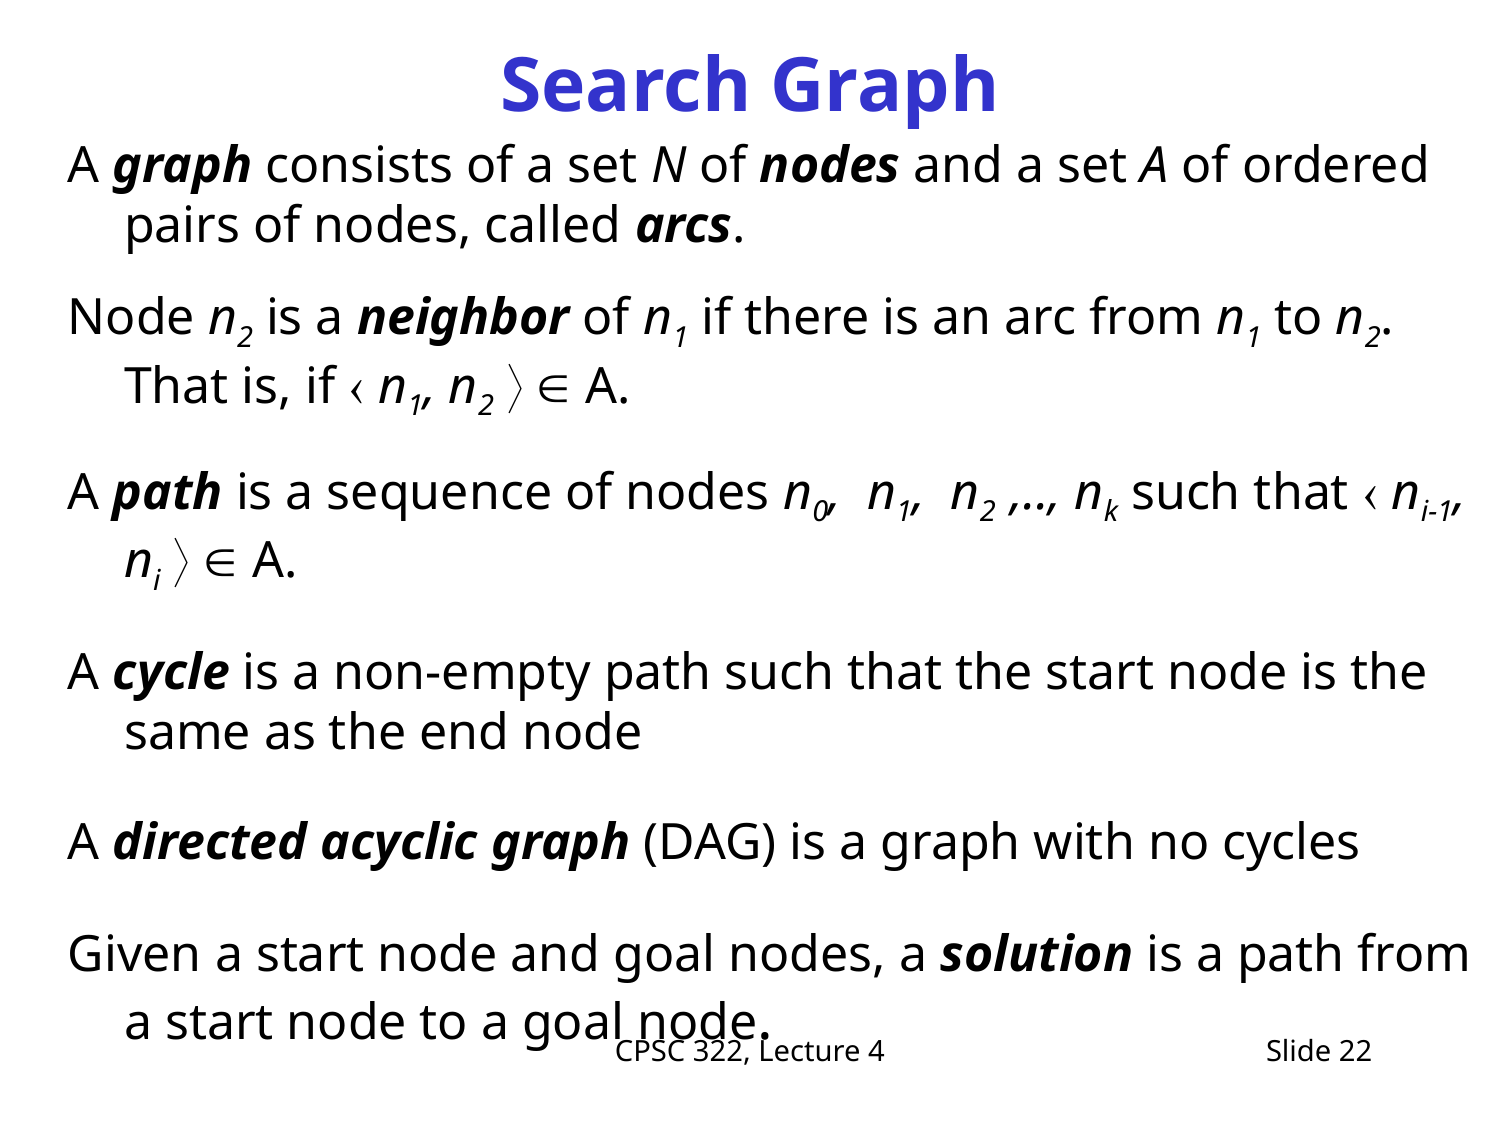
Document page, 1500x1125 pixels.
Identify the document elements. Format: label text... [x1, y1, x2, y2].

title Search Graph [49, 24, 1451, 138]
slide_number Slide 22 [1074, 1024, 1388, 1101]
text_box A graph consists of a set N of nodes and a set A of ordered pairs of nodes, called arcs. Node n2 is a neighbor of n1 if there is an arc from n1 to n2. That is, if  n1, n2   A. A path is a sequence of nodes n0, n1, n2 ,.., nk such that  ni-1, ni   A. A cycle is a non-empty path such that the start node is the same as the end node A directed acyclic graph (DAG) is a graph with no cycles Given a start node and goal nodes, a solution is a path from a start node to a goal node. [53, 125, 1500, 988]
footer CPSC 322, Lecture 4 [512, 1024, 988, 1101]
